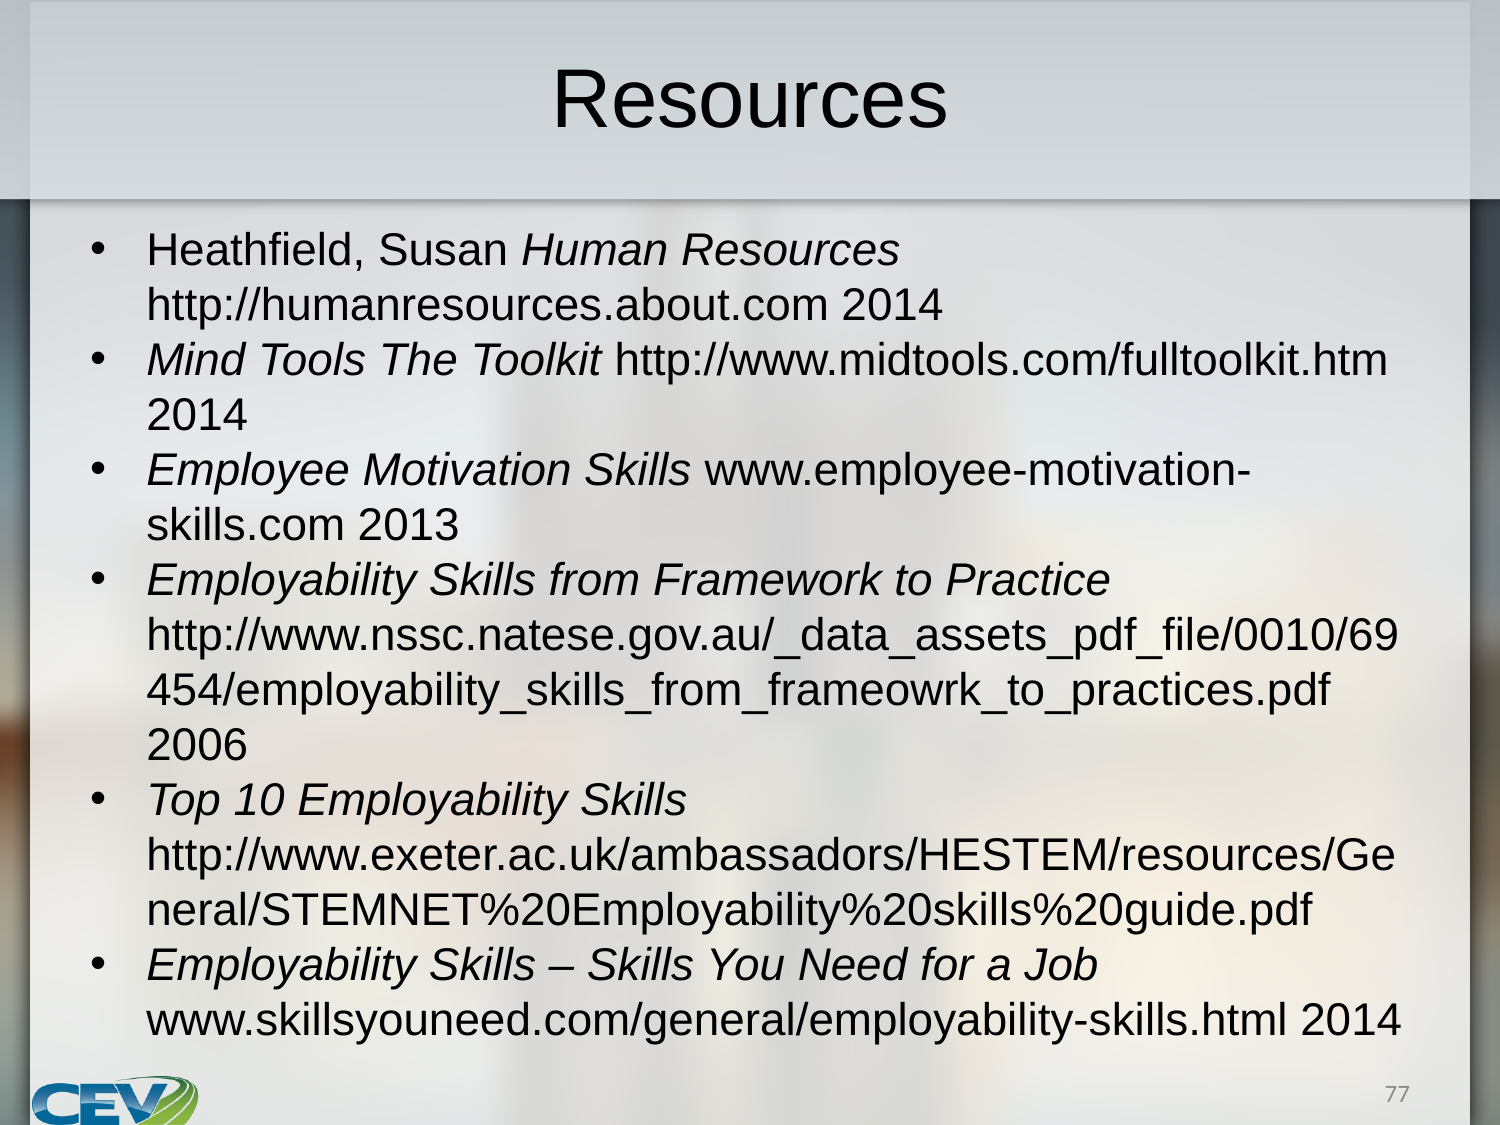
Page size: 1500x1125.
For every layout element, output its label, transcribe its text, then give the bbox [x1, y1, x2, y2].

title Resources [75, 0, 1425, 188]
picture [0, 0, 1500, 1125]
slide_number 77 [1074, 1062, 1425, 1123]
list Heathfield, Susan Human Resources http://humanresources.about.com 2014 Mind Tools The Toolkit http://www.midtools.com/fulltoolkit.htm 2014 Employee Motivation Skills www.employee-motivation-skills.com 2013 Employability Skills from Framework to Practice http://www.nssc.natese.gov.au/_data_assets_pdf_file/0010/69454/employability_skills_from_frameowrk_to_practices.pdf 2006 Top 10 Employability Skills http://www.exeter.ac.uk/ambassadors/HESTEM/resources/General/STEMNET%20Employability%20skills%20guide.pdf Employability Skills – Skills You Need for a Job www.skillsyouneed.com/general/employability-skills.html 2014 [75, 212, 1425, 1060]
